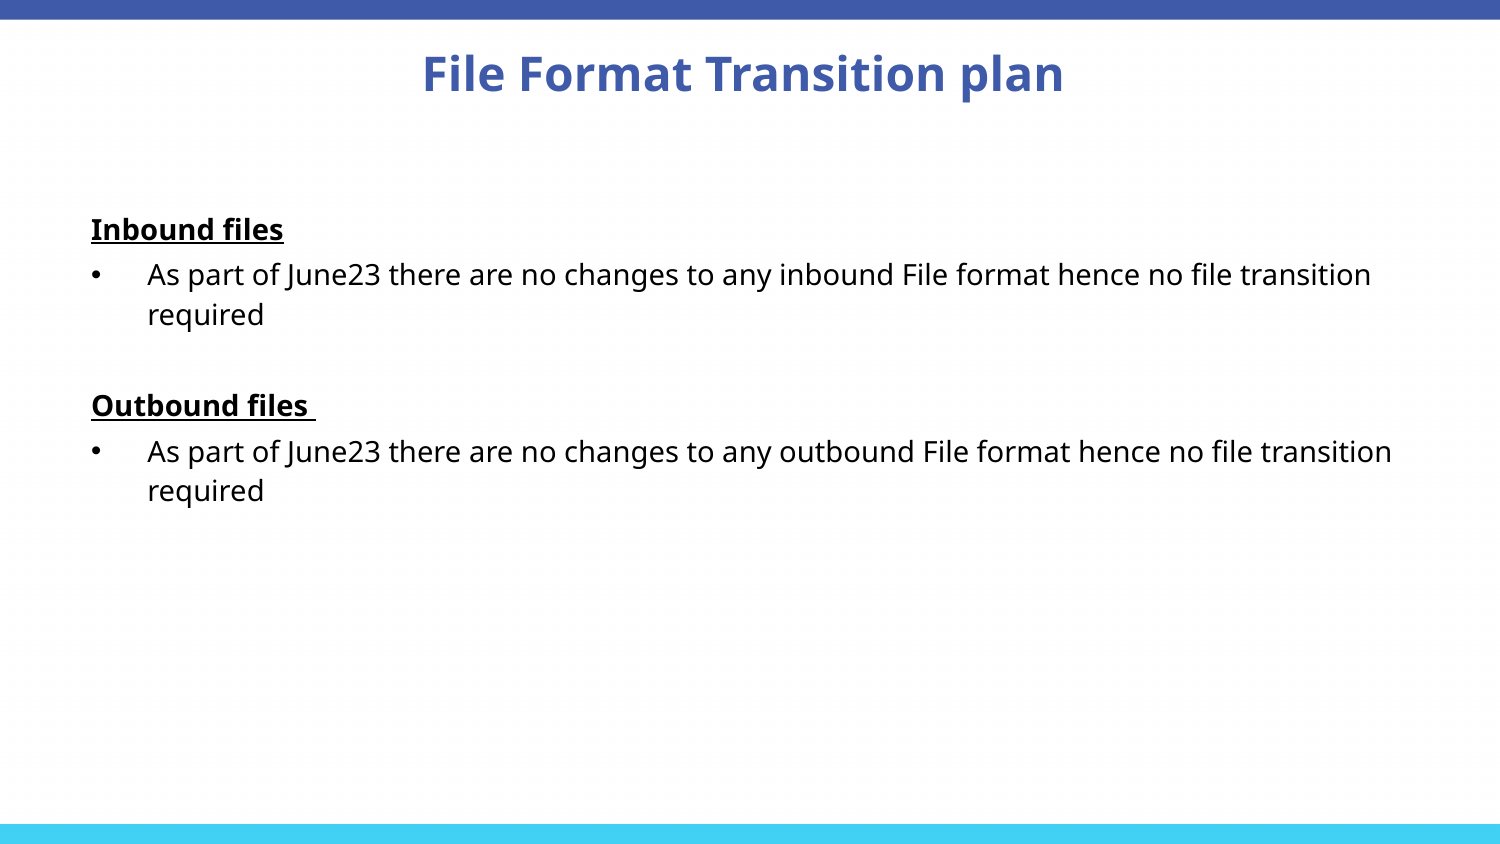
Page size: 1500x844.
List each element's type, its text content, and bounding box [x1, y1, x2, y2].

text_box Inbound files As part of June23 there are no changes to any inbound File format hence no file transition required Outbound files As part of June23 there are no changes to any outbound File format hence no file transition required [75, 114, 1426, 707]
picture [0, 0, 1500, 844]
text_box File Format Transition plan [74, 20, 1425, 125]
